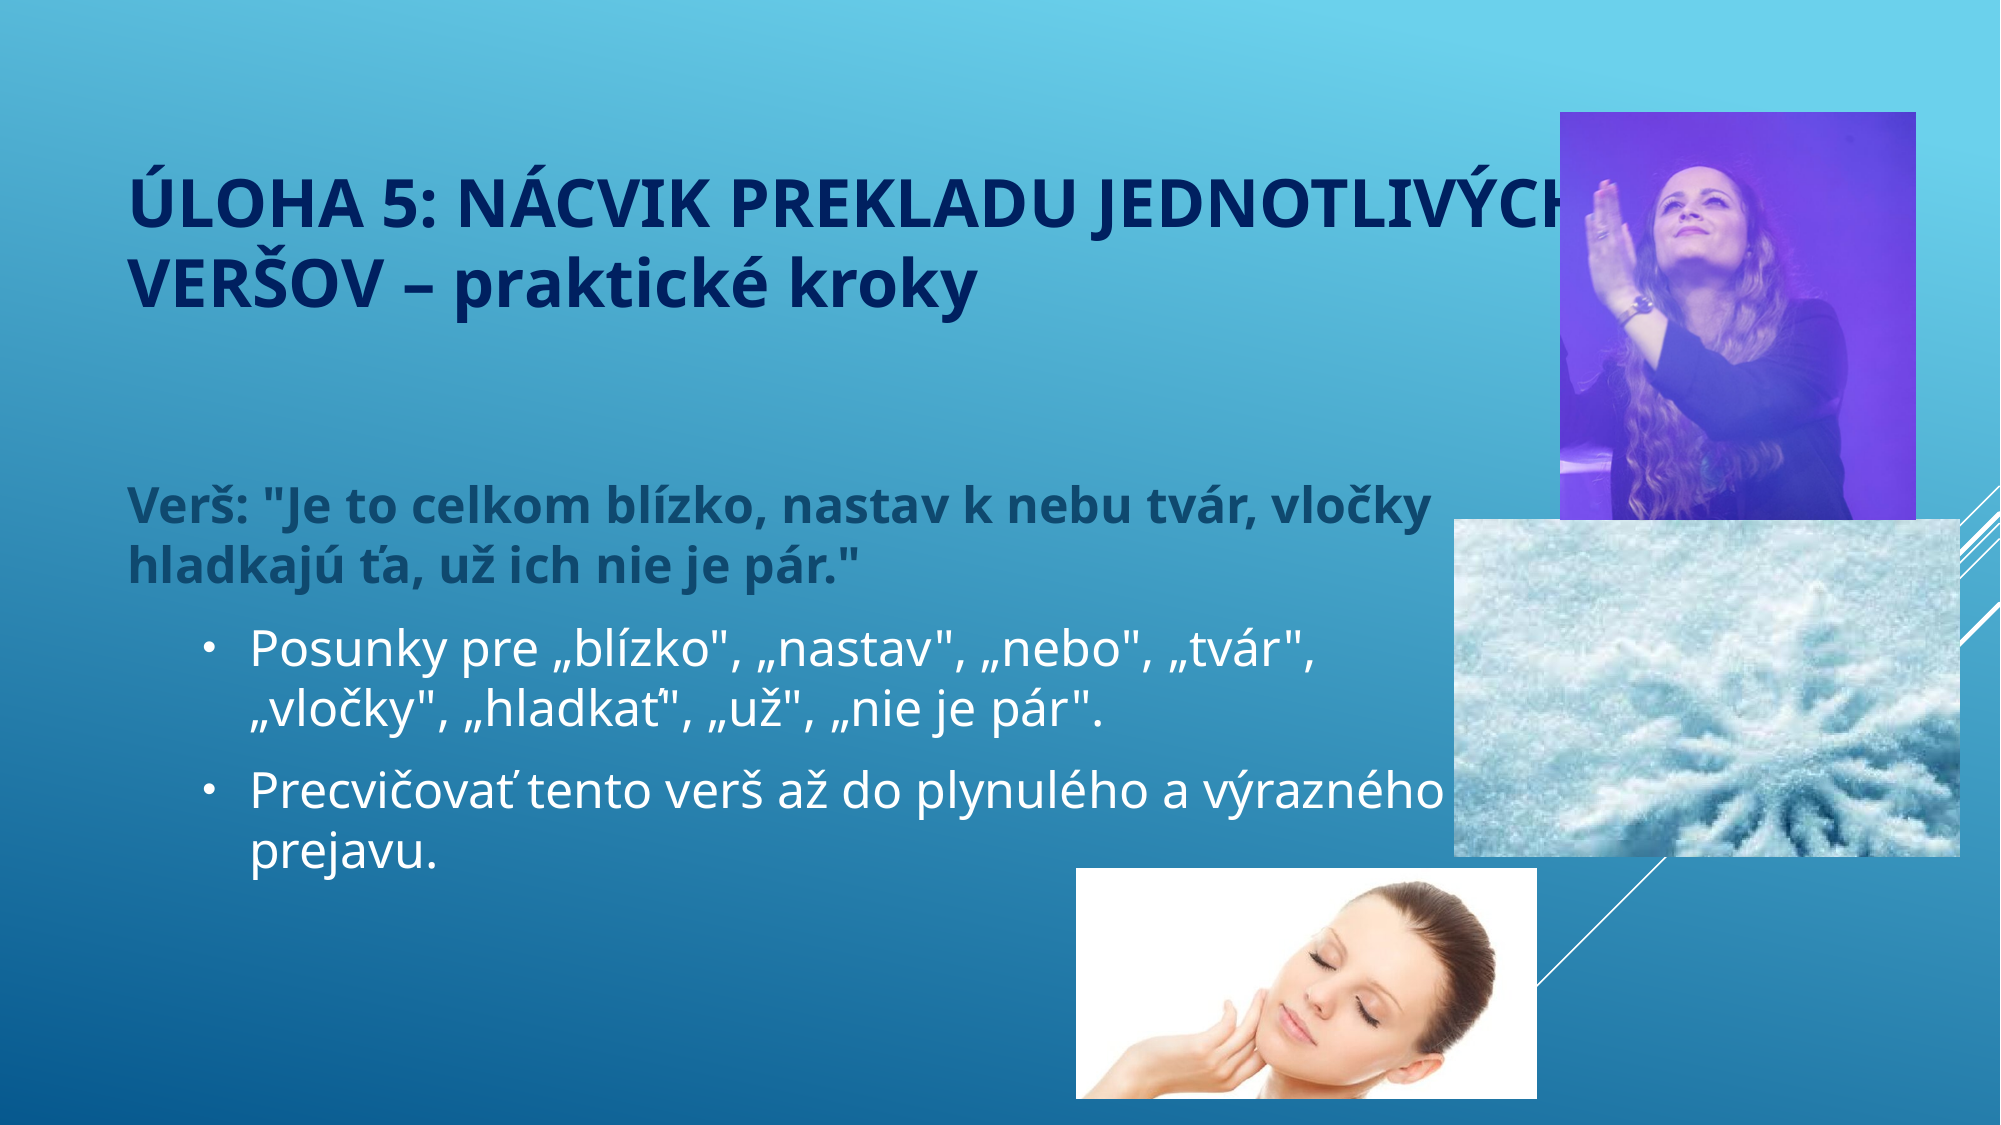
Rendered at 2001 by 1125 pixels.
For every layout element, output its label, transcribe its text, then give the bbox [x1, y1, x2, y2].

title ÚLOHA 5: nácvik prekladu jednotlivých veršov – praktické kroky [112, 112, 1559, 369]
picture [1454, 112, 1961, 857]
picture [1076, 868, 1537, 1099]
list Verš: "Je to celkom blízko, nastav k nebu tvár, vločky hladkajú ťa, už ich nie je pár." Posunky pre „blízko", „nastav", „nebo", „tvár", „vločky", „hladkať", „už", „nie je pár". Precvičovať tento verš až do plynulého a výrazného prejavu. [112, 369, 1513, 984]
